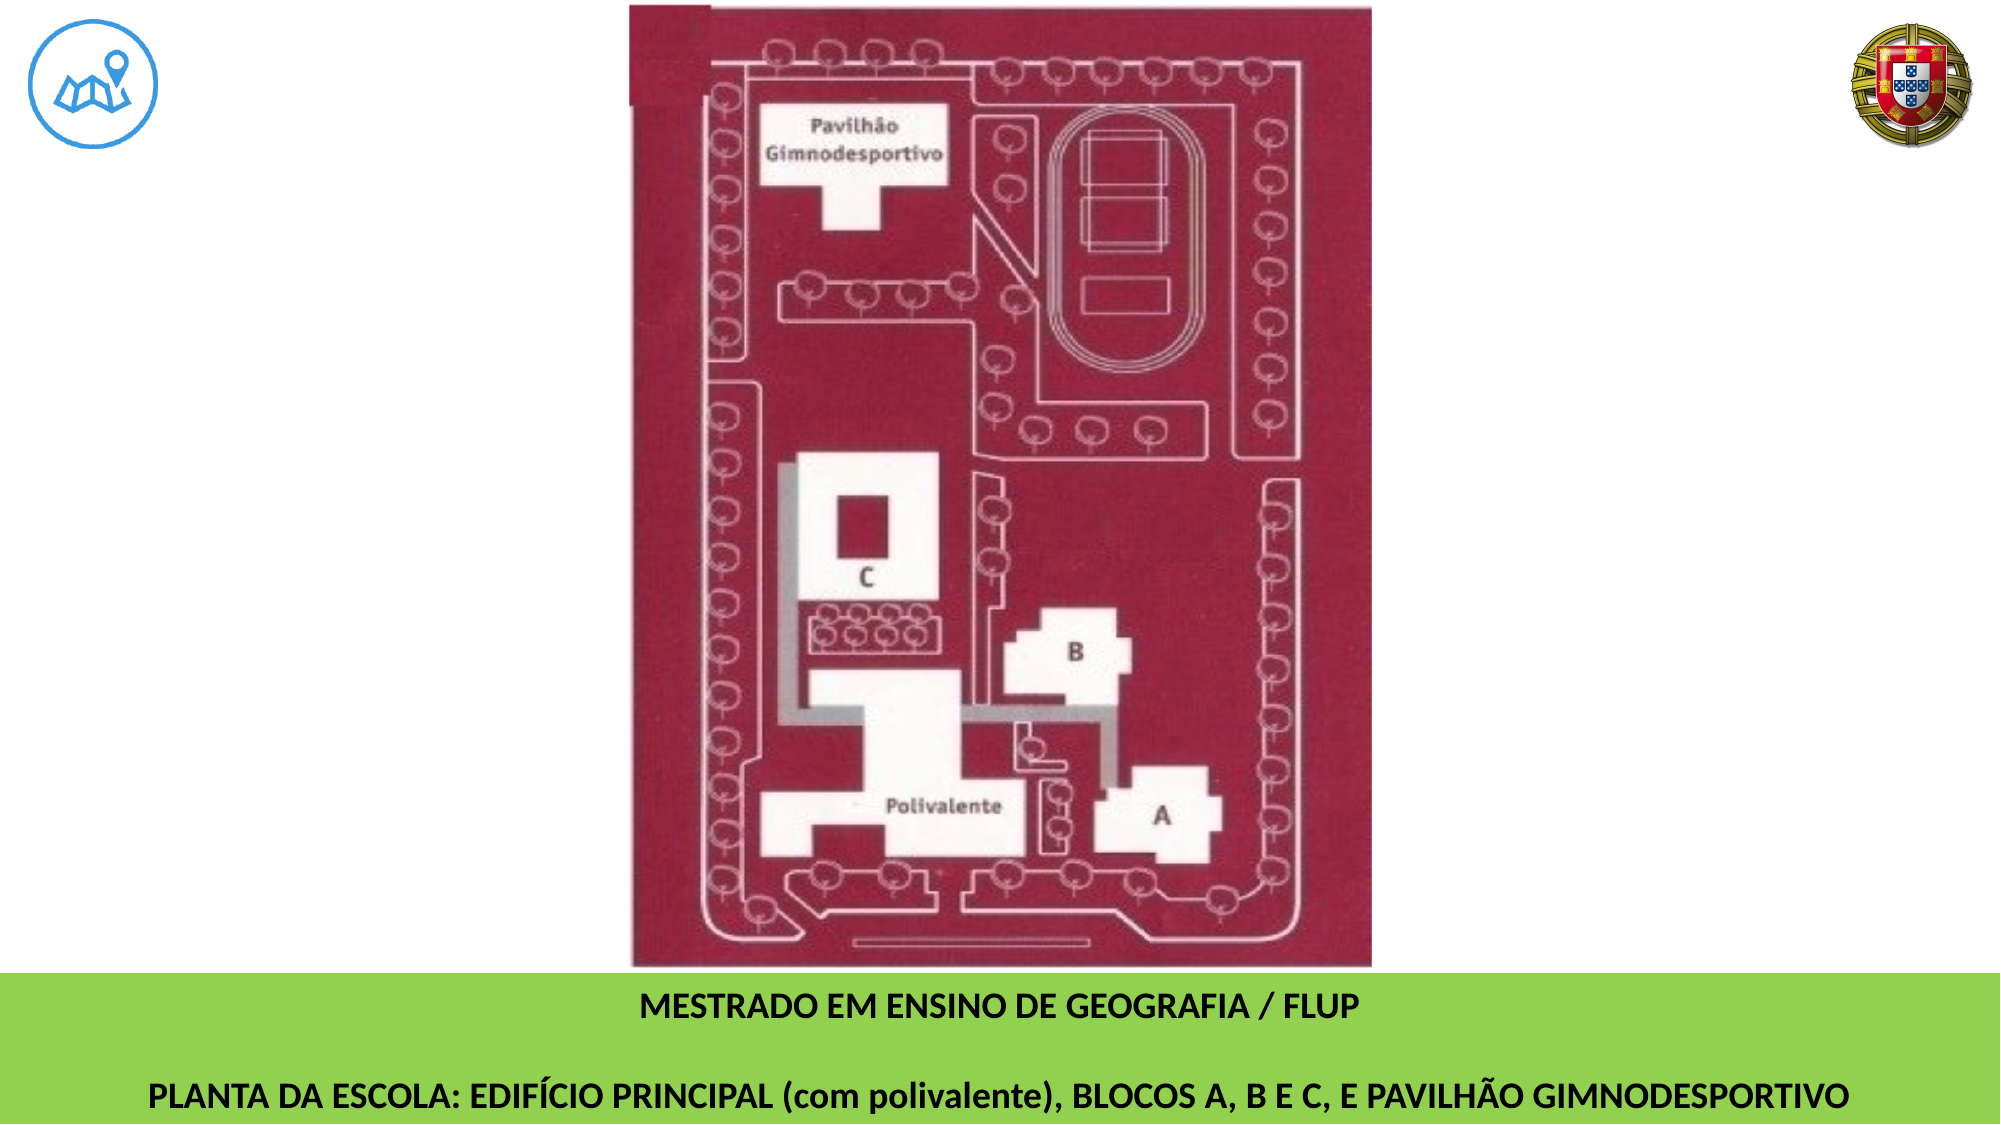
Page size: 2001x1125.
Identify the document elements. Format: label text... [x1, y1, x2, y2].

picture [21, 19, 165, 149]
picture [518, 6, 1482, 968]
picture [1844, 21, 1979, 149]
text_box MESTRADO EM ENSINO DE GEOGRAFIA / FLUP PLANTA DA ESCOLA: EDIFÍCIO PRINCIPAL (com polivalente), BLOCOS A, B E C, E PAVILHÃO GIMNODESPORTIVO [0, 973, 2000, 1124]
